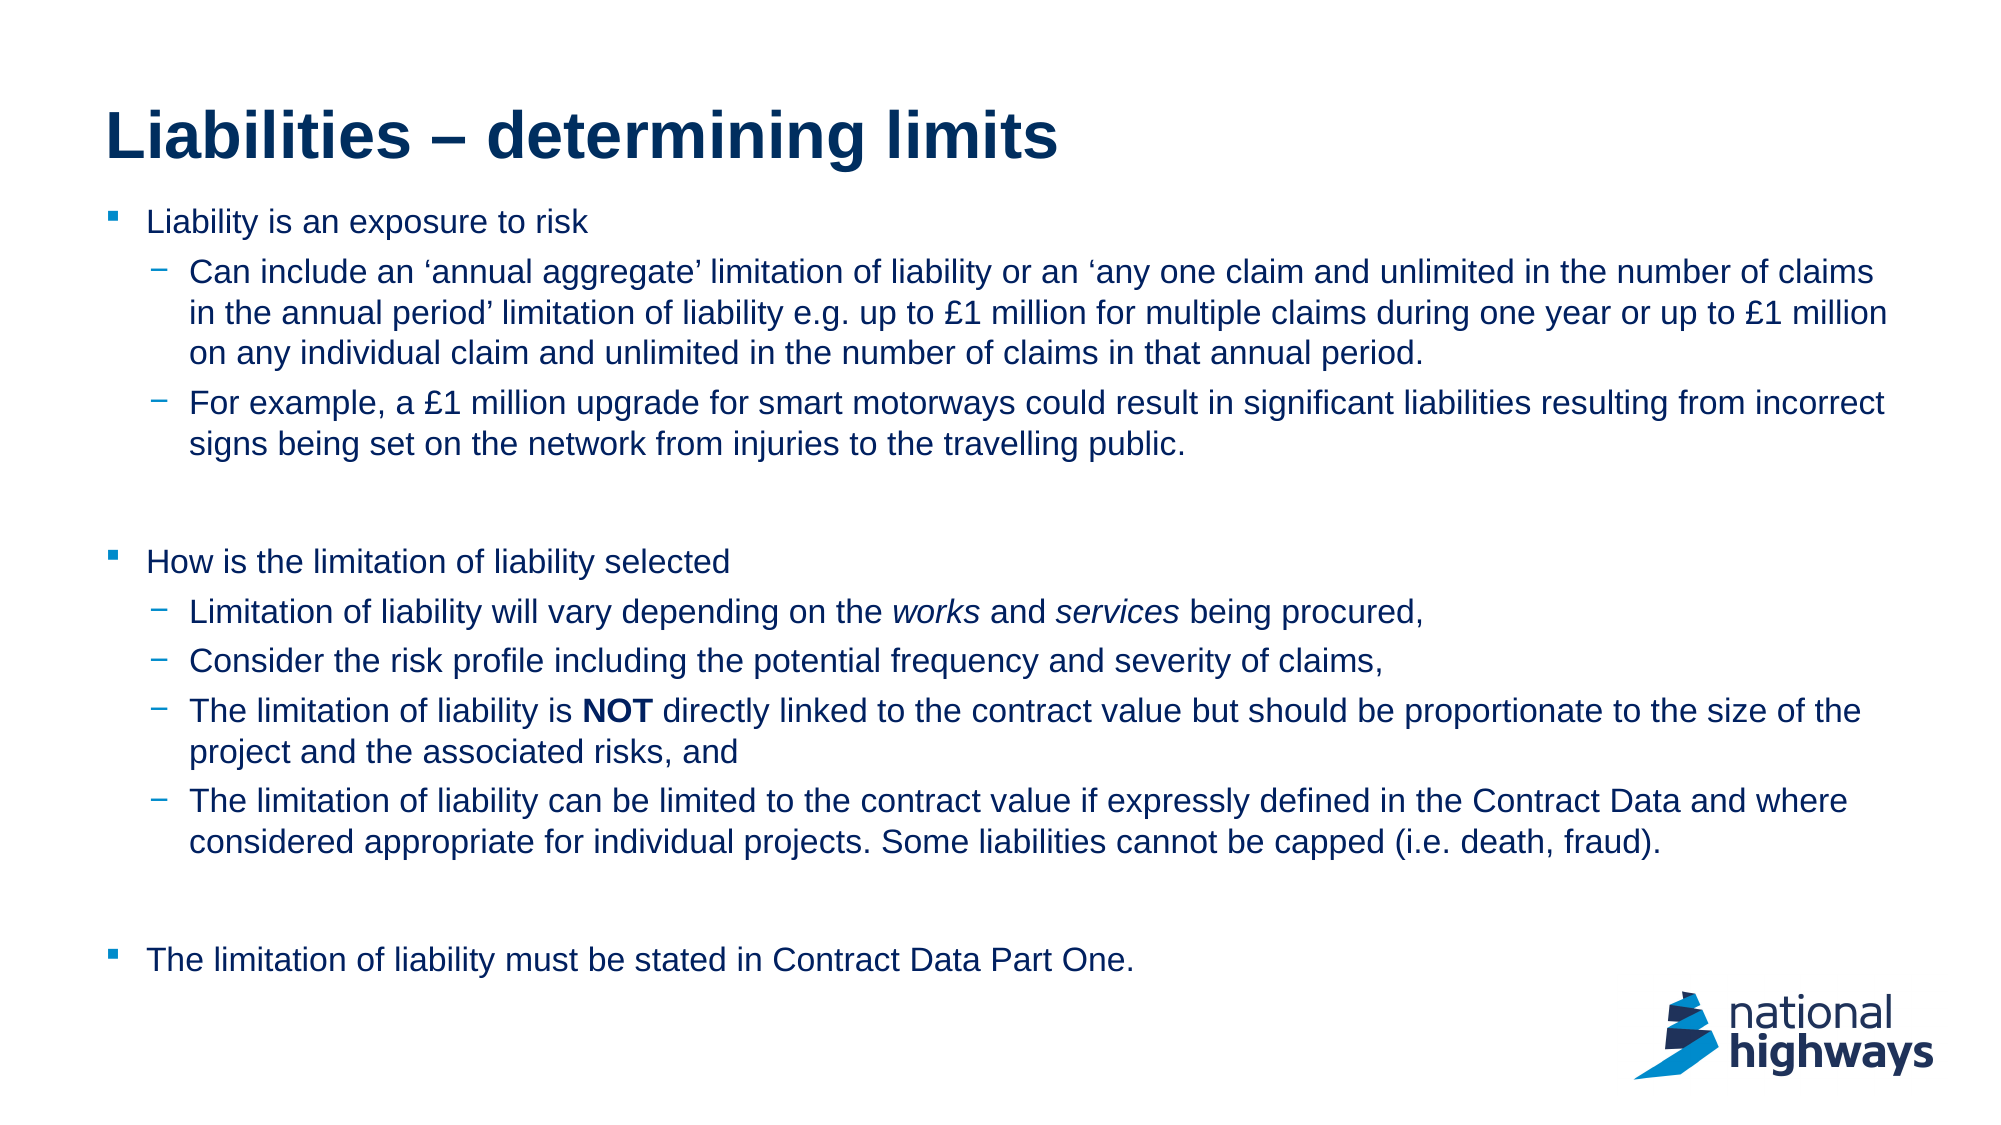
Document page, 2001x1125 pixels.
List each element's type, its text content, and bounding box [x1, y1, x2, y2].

title Liabilities – determining limits [90, 59, 1910, 192]
picture [1617, 974, 1948, 1096]
list Liability is an exposure to risk Can include an ‘annual aggregate’ limitation of liability or an ‘any one claim and unlimited in the number of claims in the annual period’ limitation of liability e.g. up to £1 million for multiple claims during one year or up to £1 million on any individual claim and unlimited in the number of claims in that annual period. For example, a £1 million upgrade for smart motorways could result in significant liabilities resulting from incorrect signs being set on the network from injuries to the travelling public. How is the limitation of liability selected Limitation of liability will vary depending on the works and services being procured, Consider the risk profile including the potential frequency and severity of claims, The limitation of liability is NOT directly linked to the contract value but should be proportionate to the size of the project and the associated risks, and The limitation of liability can be limited to the contract value if expressly defined in the Contract Data and where considered appropriate for individual projects. Some liabilities cannot be capped (i.e. death, fraud). The limitation of liability must be stated in Contract Data Part One. [90, 192, 1910, 995]
